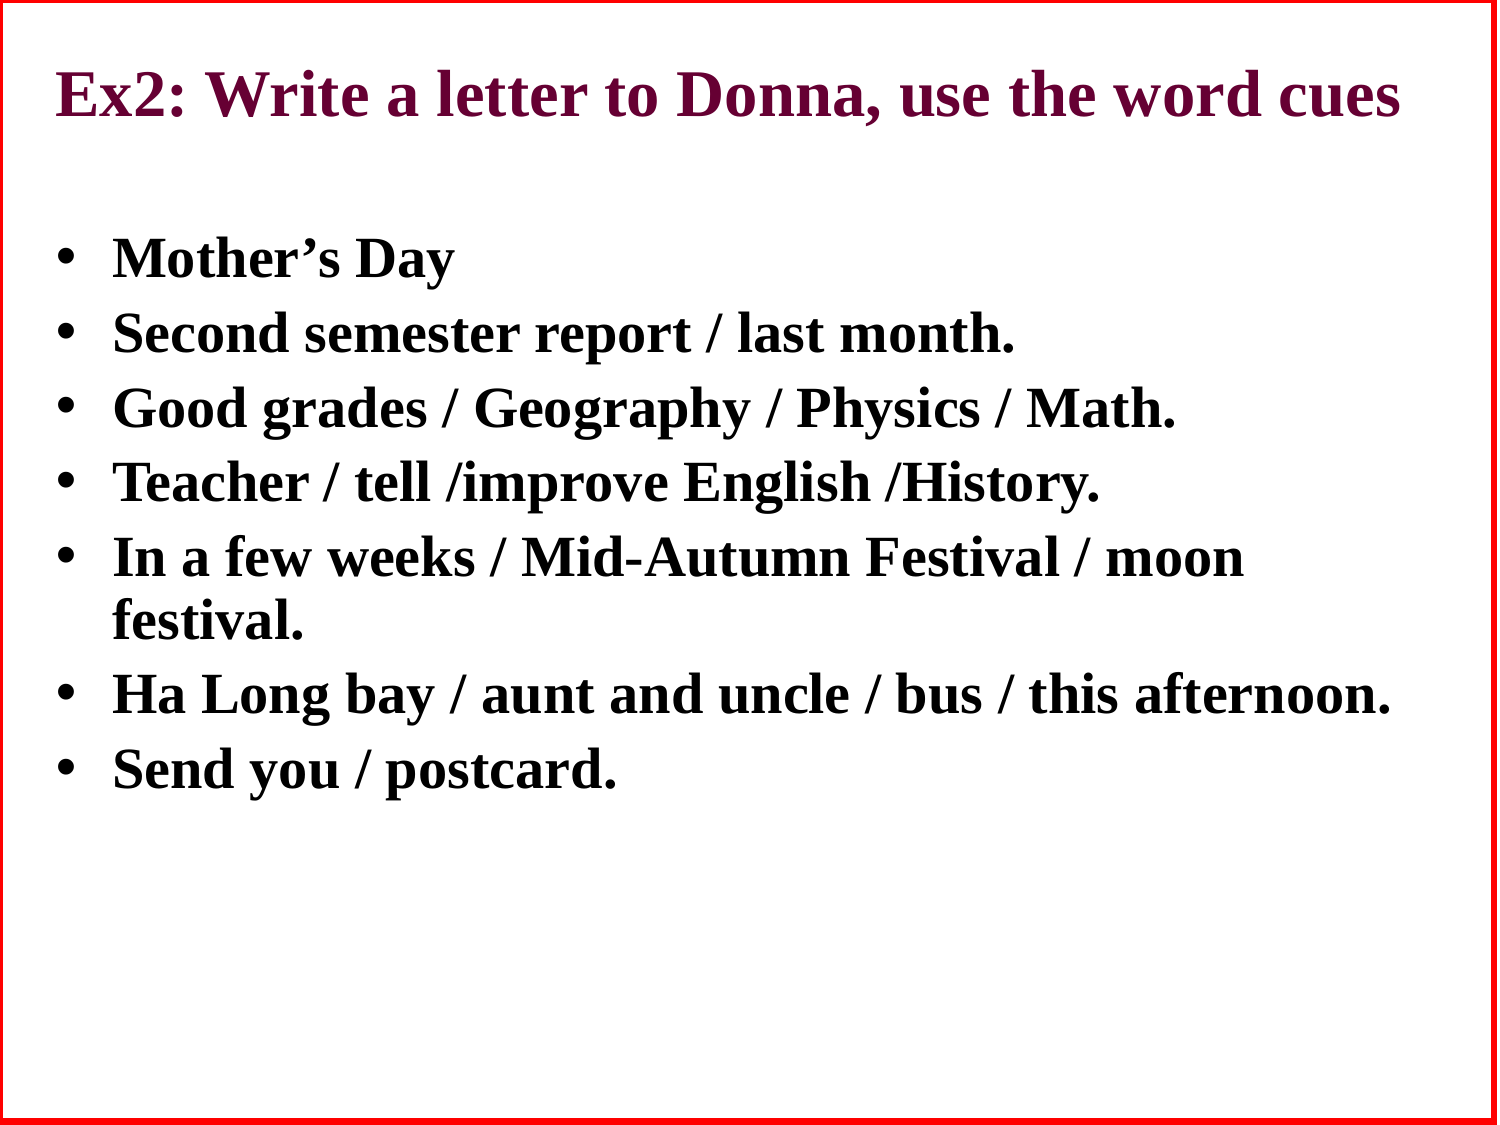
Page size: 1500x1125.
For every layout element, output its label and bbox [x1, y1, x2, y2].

text_box [0, 0, 1496, 1125]
